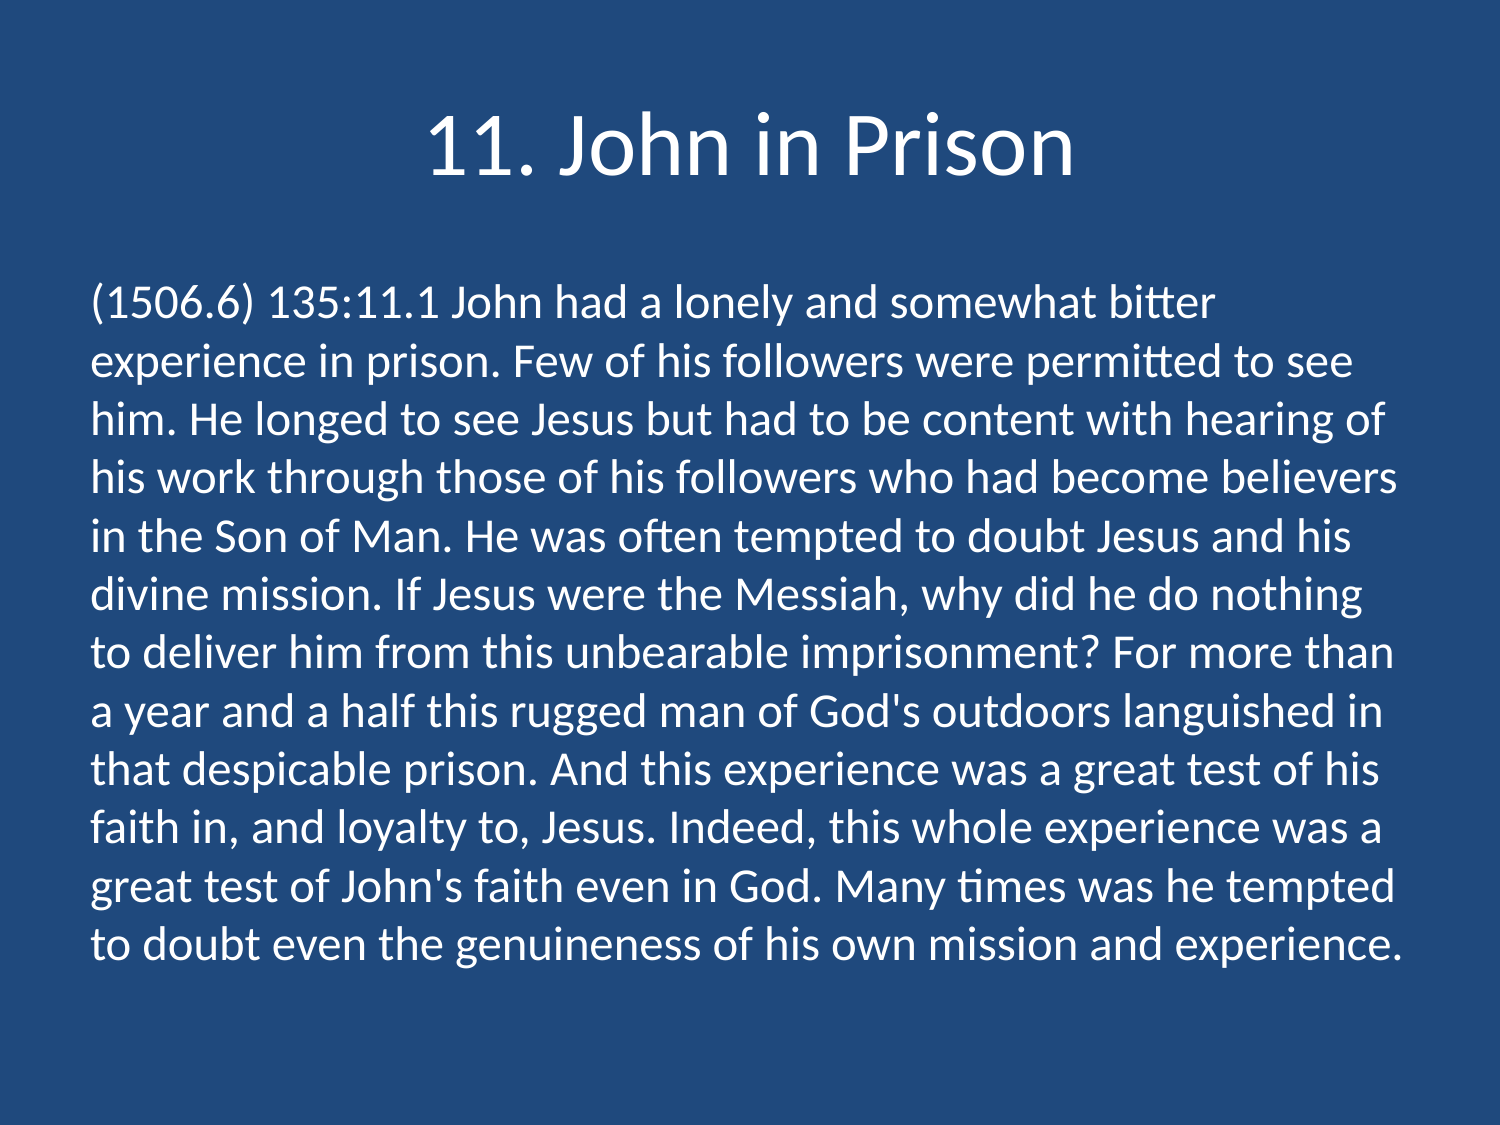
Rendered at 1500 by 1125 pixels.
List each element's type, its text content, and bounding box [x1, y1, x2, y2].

list (1506.6) 135:11.1 John had a lonely and somewhat bitter experience in prison. Few of his followers were permitted to see him. He longed to see Jesus but had to be content with hearing of his work through those of his followers who had become believers in the Son of Man. He was often tempted to doubt Jesus and his divine mission. If Jesus were the Messiah, why did he do nothing to deliver him from this unbearable imprisonment? For more than a year and a half this rugged man of God's outdoors languished in that despicable prison. And this experience was a great test of his faith in, and loyalty to, Jesus. Indeed, this whole experience was a great test of John's faith even in God. Many times was he tempted to doubt even the genuineness of his own mission and experience. [75, 262, 1425, 1005]
title 11. John in Prison [75, 45, 1425, 233]
